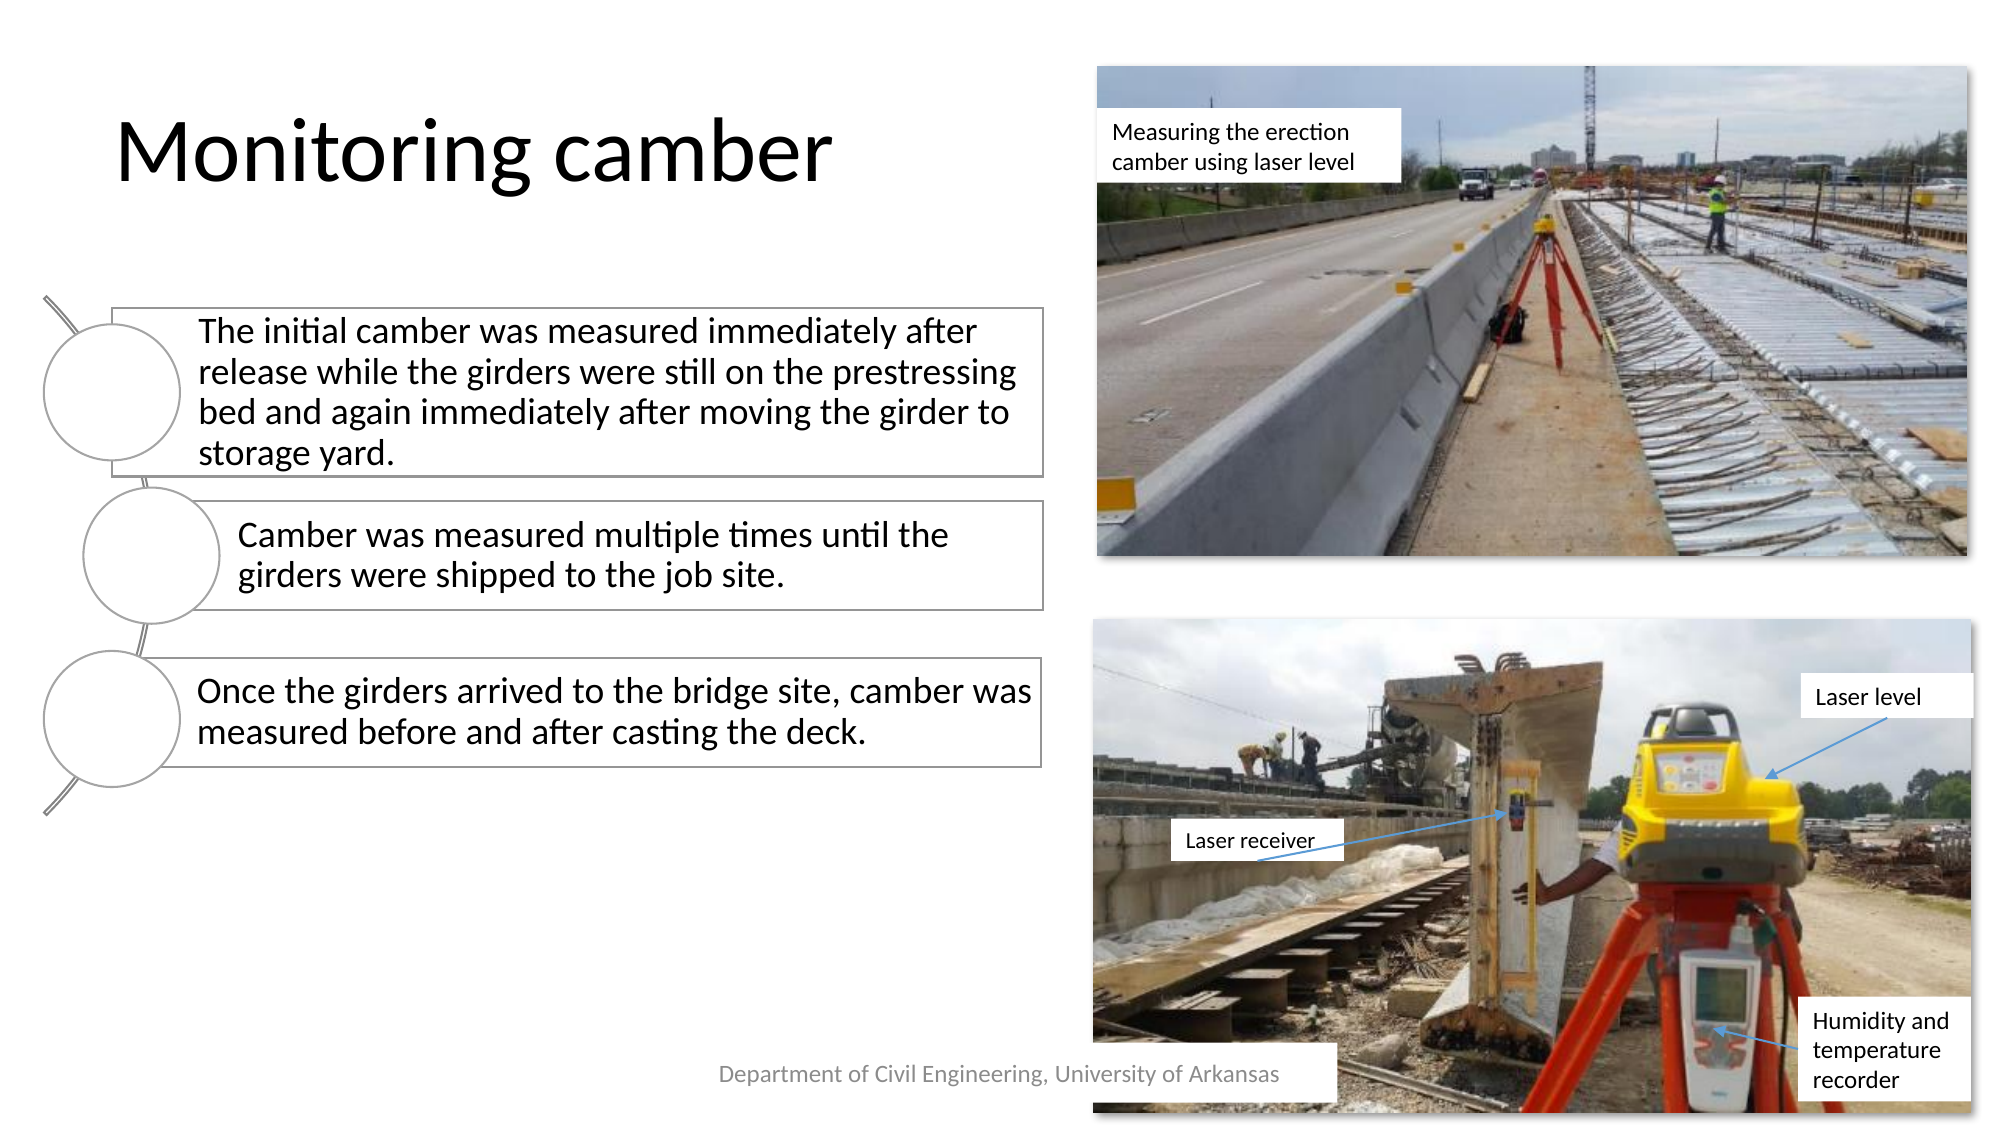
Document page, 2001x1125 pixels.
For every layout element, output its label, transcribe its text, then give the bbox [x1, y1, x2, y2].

footer Department of Civil Engineering, University of Arkansas [662, 1042, 1093, 1103]
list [1097, 66, 1967, 556]
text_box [1764, 718, 1888, 780]
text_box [1257, 812, 1508, 862]
text_box Monitoring camber [99, 82, 851, 208]
picture [1093, 619, 1971, 1113]
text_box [1712, 1028, 1798, 1050]
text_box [35, 283, 1050, 828]
